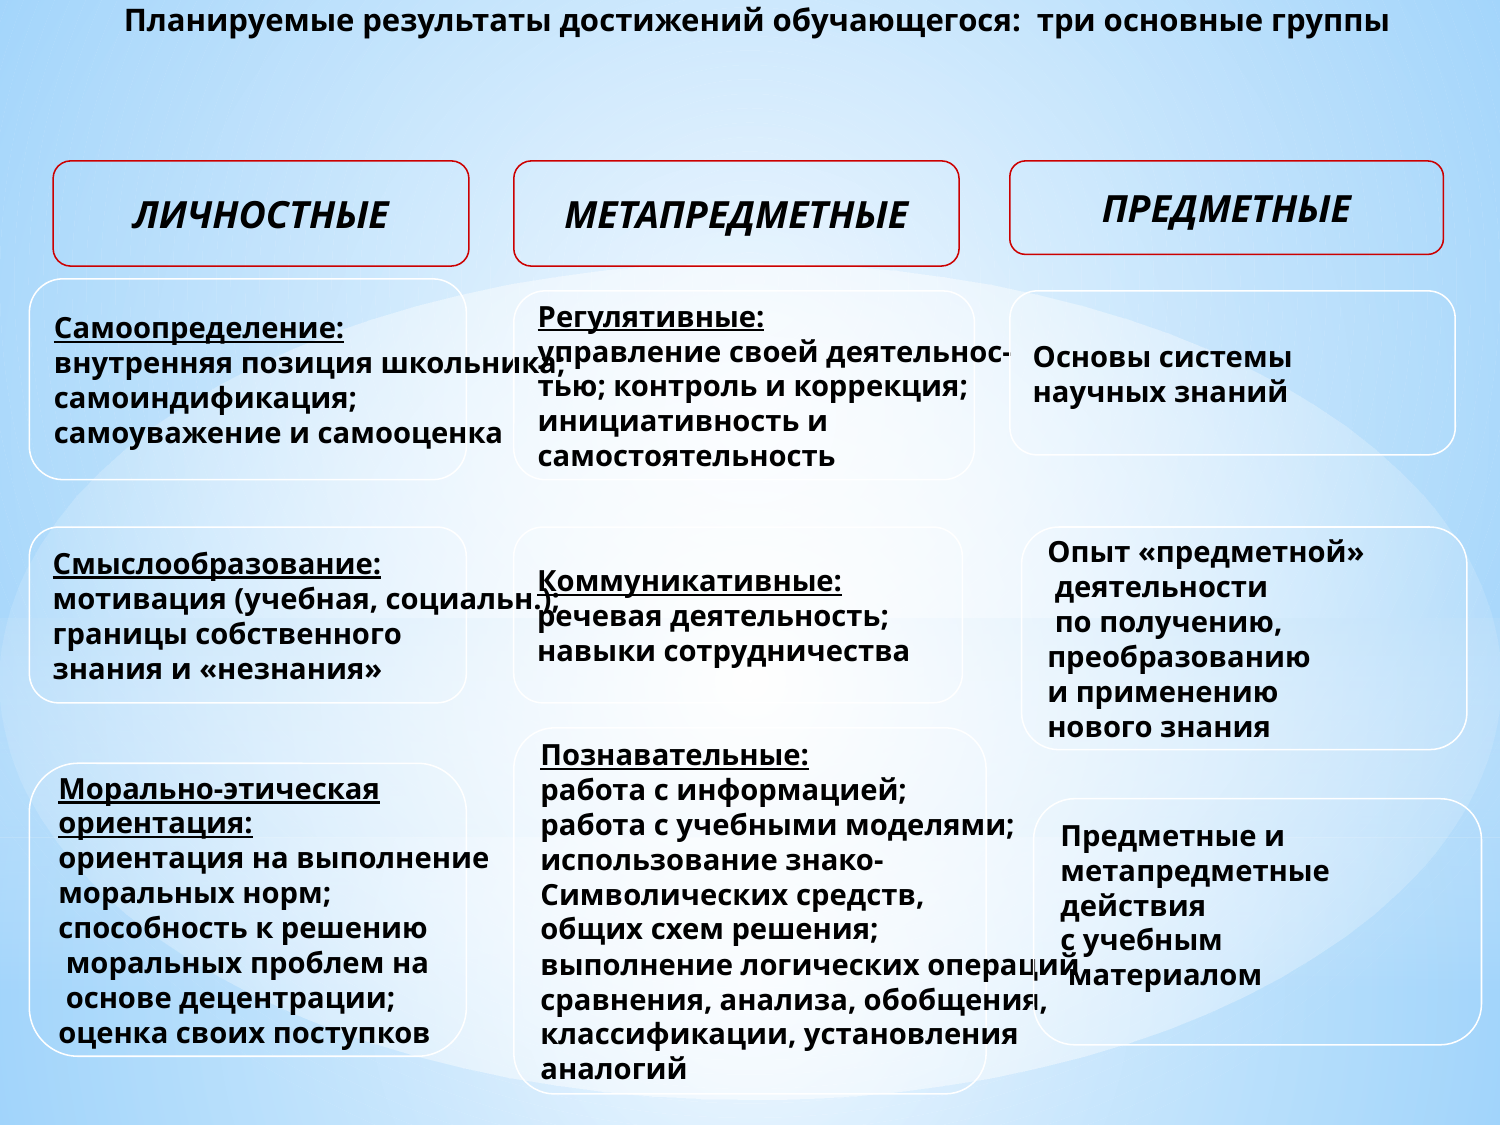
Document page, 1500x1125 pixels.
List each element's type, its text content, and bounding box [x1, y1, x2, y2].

title Планируемые результаты достижений обучающегося: три основные группы [72, 0, 1428, 117]
text_box Опыт «предметной» деятельности по получению, преобразованию и применению нового знания [1021, 527, 1467, 750]
text_box ЛИЧНОСТНЫЕ [53, 160, 469, 267]
text_box ПРЕДМЕТНЫЕ [1009, 160, 1444, 255]
text_box Коммуникативные: речевая деятельность; навыки сотрудничества [513, 527, 963, 703]
text_box Познавательные: работа с информацией; работа с учебными моделями; использование знако- Символических средств, общих схем решения; выполнение логических операций сравнения, анализа, обобщения, классификации, установления аналогий [513, 727, 987, 1094]
text_box Предметные и метапредметные действия с учебным материалом [1033, 798, 1482, 1045]
text_box Основы системы научных знаний [1009, 290, 1456, 455]
text_box МЕТАПРЕДМЕТНЫЕ [513, 160, 960, 267]
text_box Смыслообразование: мотивация (учебная, социальн.); границы собственного знания и «незнания» [29, 527, 467, 703]
text_box Регулятивные: управление своей деятельнос- тью; контроль и коррекция; инициативность и самостоятельность [513, 290, 975, 480]
text_box Морально-этическая ориентация: ориентация на выполнение моральных норм; способность к решению моральных проблем на основе децентрации; оценка своих поступков [29, 763, 467, 1057]
text_box Самоопределение: внутренняя позиция школьника; самоиндификация; самоуважение и самооценка [29, 278, 467, 480]
